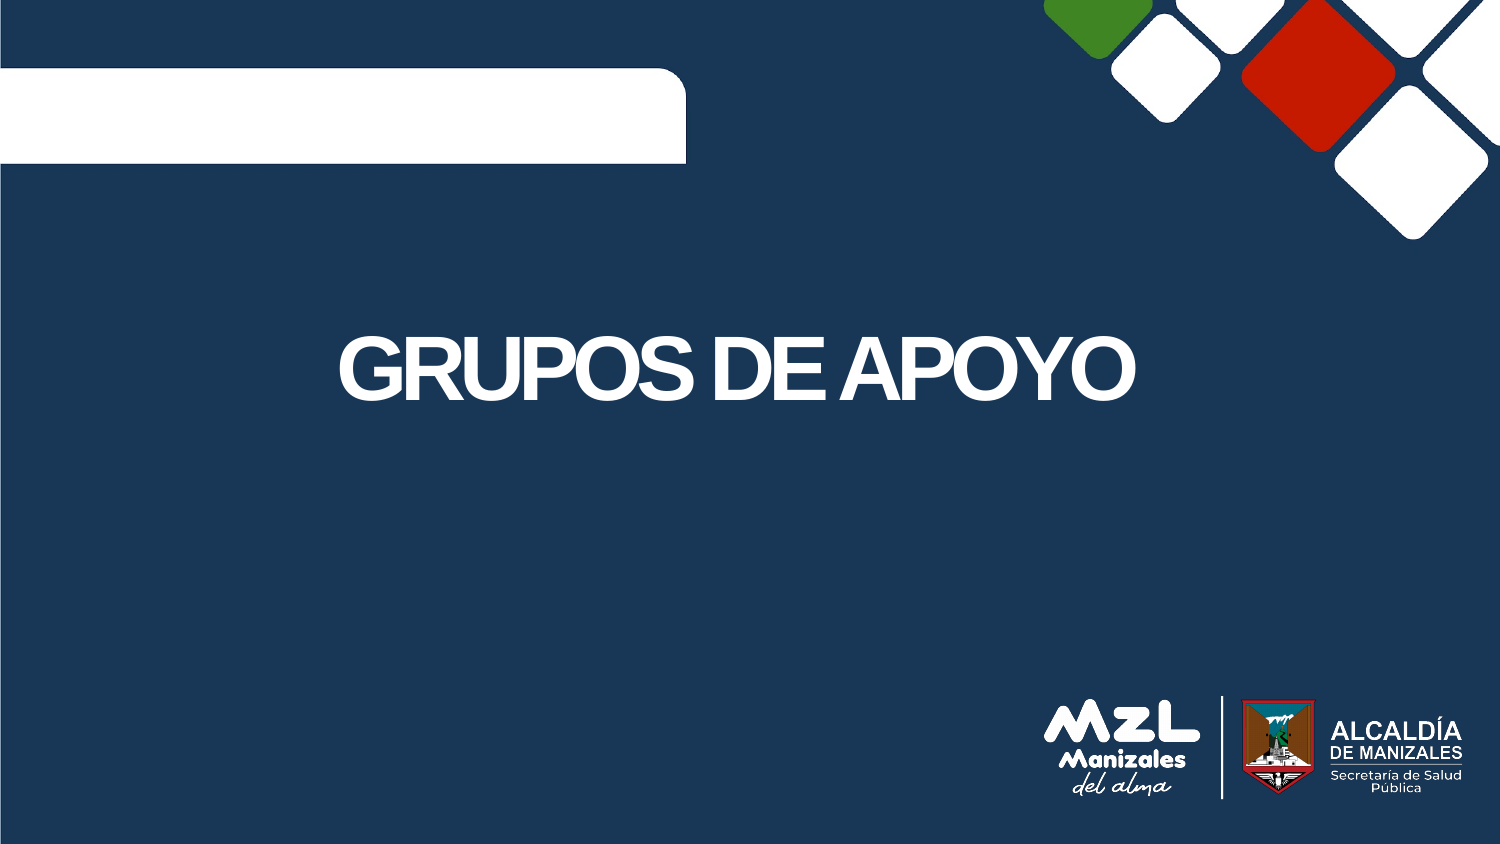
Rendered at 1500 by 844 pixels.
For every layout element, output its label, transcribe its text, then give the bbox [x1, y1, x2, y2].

text_box GRUPOS DE APOYO [280, 294, 1195, 487]
picture [0, 0, 1500, 844]
